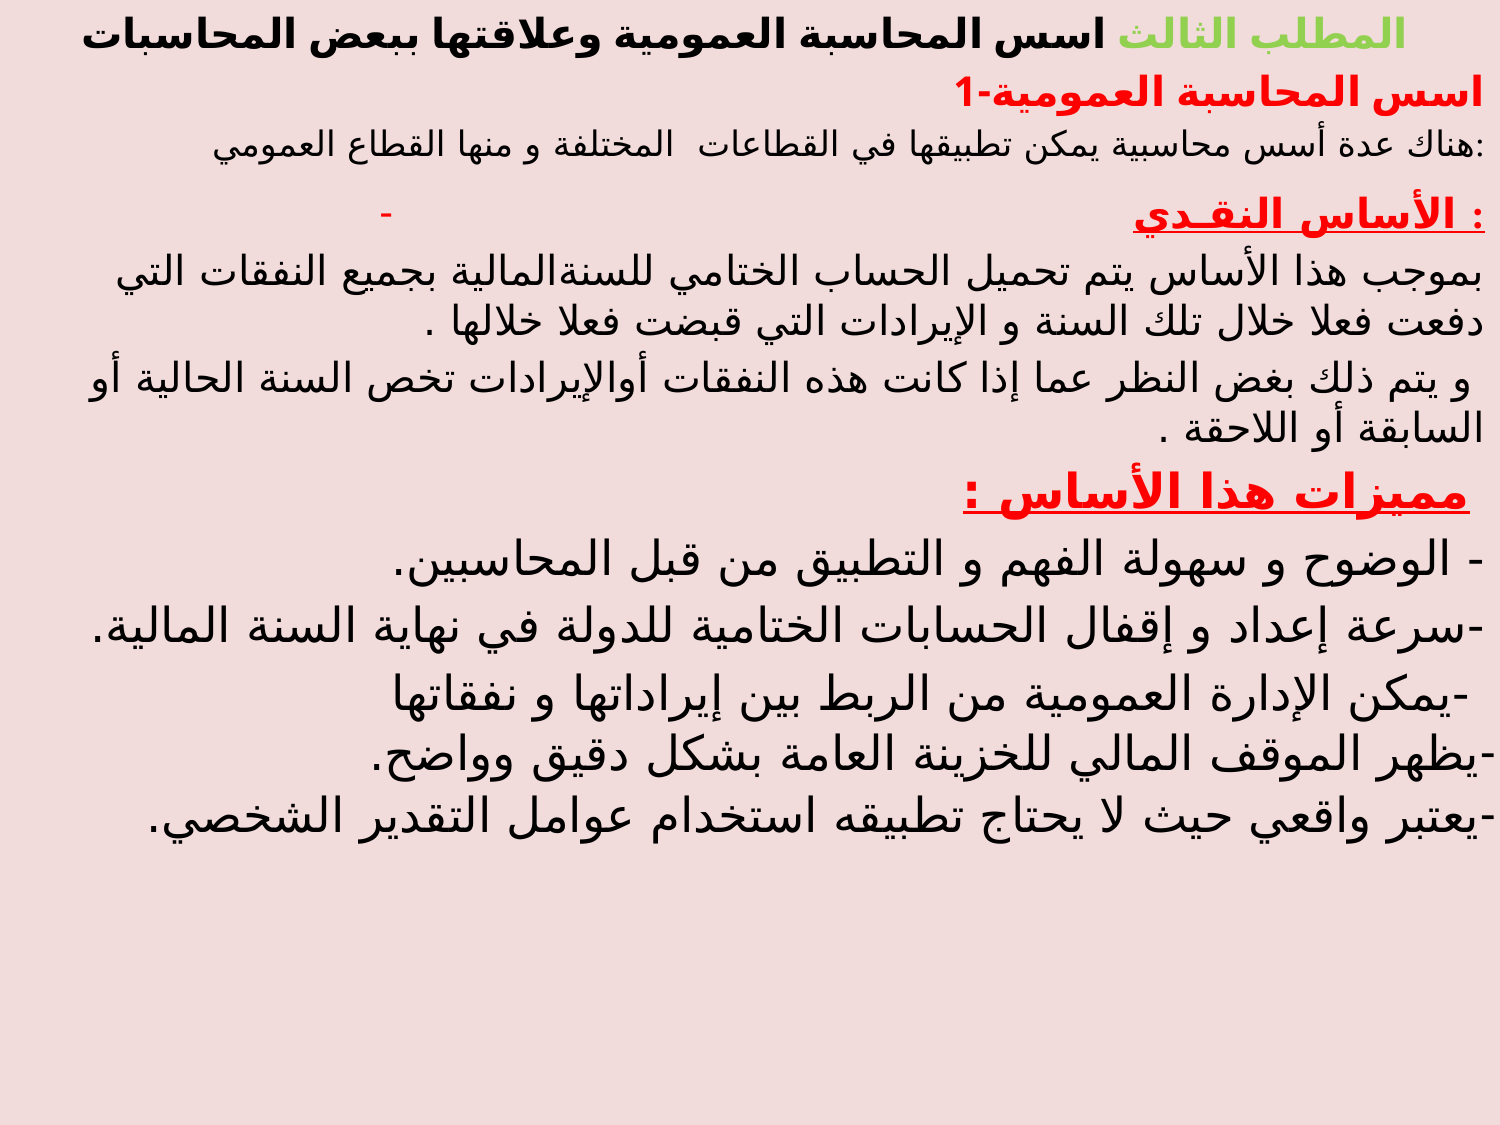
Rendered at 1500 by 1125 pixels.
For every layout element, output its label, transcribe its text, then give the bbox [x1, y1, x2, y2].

subtitle المطلب الثالث اسس المحاسبة العمومية وعلاقتها ببعض المحاسبات اسس المحاسبة العمومية-1 هناك عدة أسس محاسبية يمكن تطبيقها في القطاعات المختلفة و منها القطاع العمومي: الأساس النقـدي : بموجب هذا الأساس يتم تحميل الحساب الختامي للسنةالمالية بجميع النفقات التي دفعت فعلا خلال تلك السنة و الإيرادات التي قبضت فعلا خلالها . و يتم ذلك بغض النظر عما إذا كانت هذه النفقات أوالإيرادات تخص السنة الحالية أو السابقة أو اللاحقة . مميزات هذا الأساس : - الوضوح و سهولة الفهم و التطبيق من قبل المحاسبين. -سرعة إعداد و إقفال الحسابات الختامية للدولة في نهاية السنة المالية. -يمكن الإدارة العمومية من الربط بين إيراداتها و نفقاتها يظهر الموقف المالي للخزينة العامة بشكل دقيق وواضح. يعتبر واقعي حيث لا يحتاج تطبيقه استخدام عوامل التقدير الشخصي. [0, 0, 1500, 1125]
